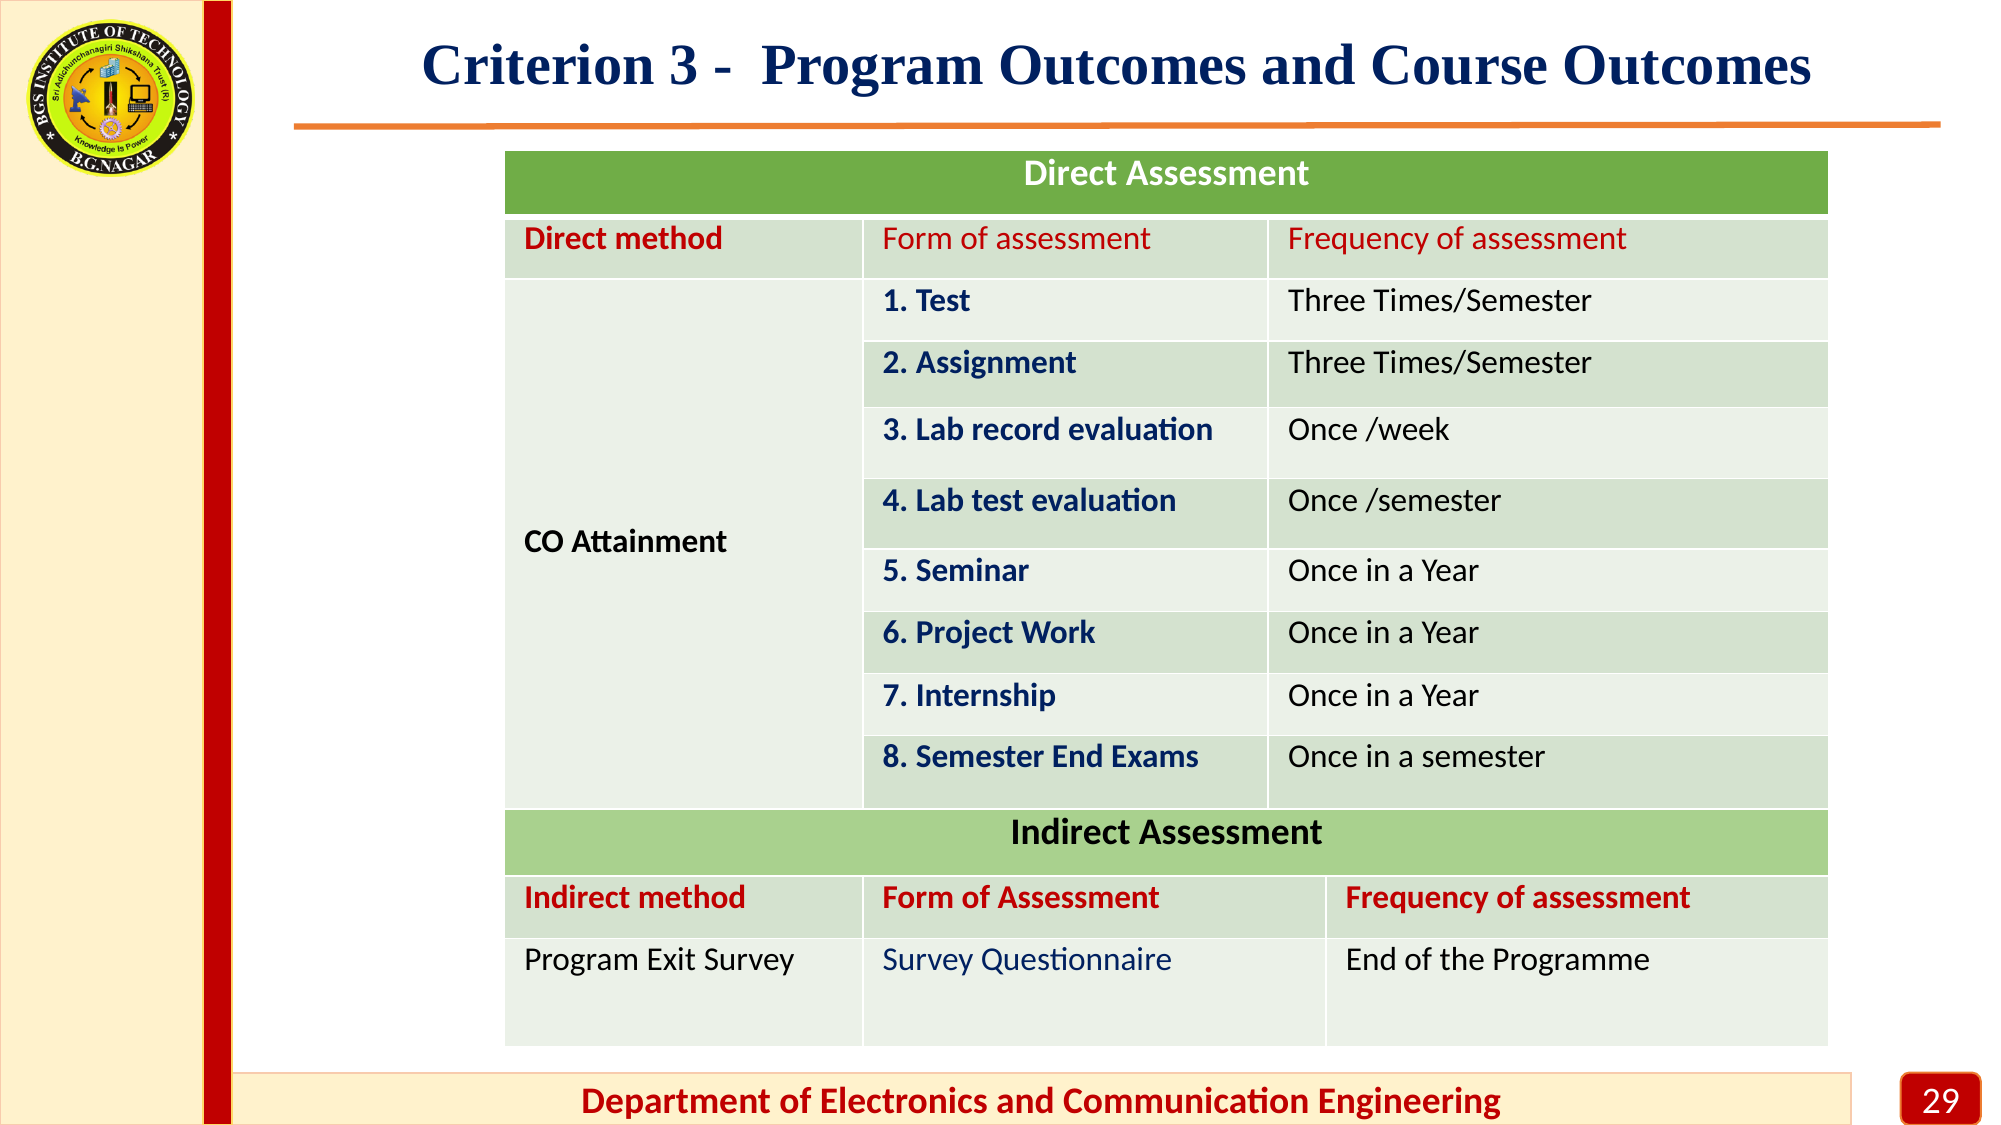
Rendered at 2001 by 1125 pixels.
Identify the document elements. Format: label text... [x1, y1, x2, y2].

table_cell Form of Assessment [864, 877, 1325, 938]
table_cell Frequency of assessment [1327, 877, 1828, 938]
table_cell Frequency of assessment [1269, 220, 1828, 278]
text_box 29 [1899, 1071, 1982, 1125]
table_cell Once in a Year [1269, 674, 1828, 735]
table_cell Indirect Assessment [505, 810, 1828, 875]
table_cell Program Exit Survey [505, 939, 862, 1046]
text_box [202, 0, 233, 1125]
table_cell 7. Internship [864, 674, 1267, 735]
table_cell Once in a Year [1269, 612, 1828, 673]
picture [26, 19, 195, 177]
table_cell Form of assessment [864, 220, 1267, 278]
table_cell 6. Project Work [864, 612, 1267, 673]
table_cell 2. Assignment [864, 342, 1267, 407]
table_cell Once in a Year [1269, 550, 1828, 611]
text_box Criterion 3 - Program Outcomes and Course Outcomes [293, 19, 1941, 104]
table_cell Indirect method [505, 877, 862, 938]
table_cell CO Attainment [505, 280, 862, 808]
table_cell 3. Lab record evaluation [864, 408, 1267, 478]
table_cell 1. Test [864, 280, 1267, 340]
table_cell 8. Semester End Exams [864, 736, 1267, 808]
table_cell 5. Seminar [864, 550, 1267, 611]
table_cell Once in a semester [1269, 736, 1828, 808]
table_cell Once /week [1269, 408, 1828, 478]
table_cell Direct method [505, 220, 862, 278]
table_cell Once /semester [1269, 479, 1828, 548]
table_cell Three Times/Semester [1269, 342, 1828, 407]
table_cell End of the Programme [1327, 939, 1828, 1046]
text_box [0, 0, 202, 1125]
table_cell Survey Questionnaire [864, 939, 1325, 1046]
table_cell 4. Lab test evaluation [864, 479, 1267, 548]
table_header Direct Assessment [505, 151, 1828, 214]
text_box Department of Electronics and Communication Engineering [233, 1072, 1852, 1125]
table_cell Three Times/Semester [1269, 280, 1828, 340]
